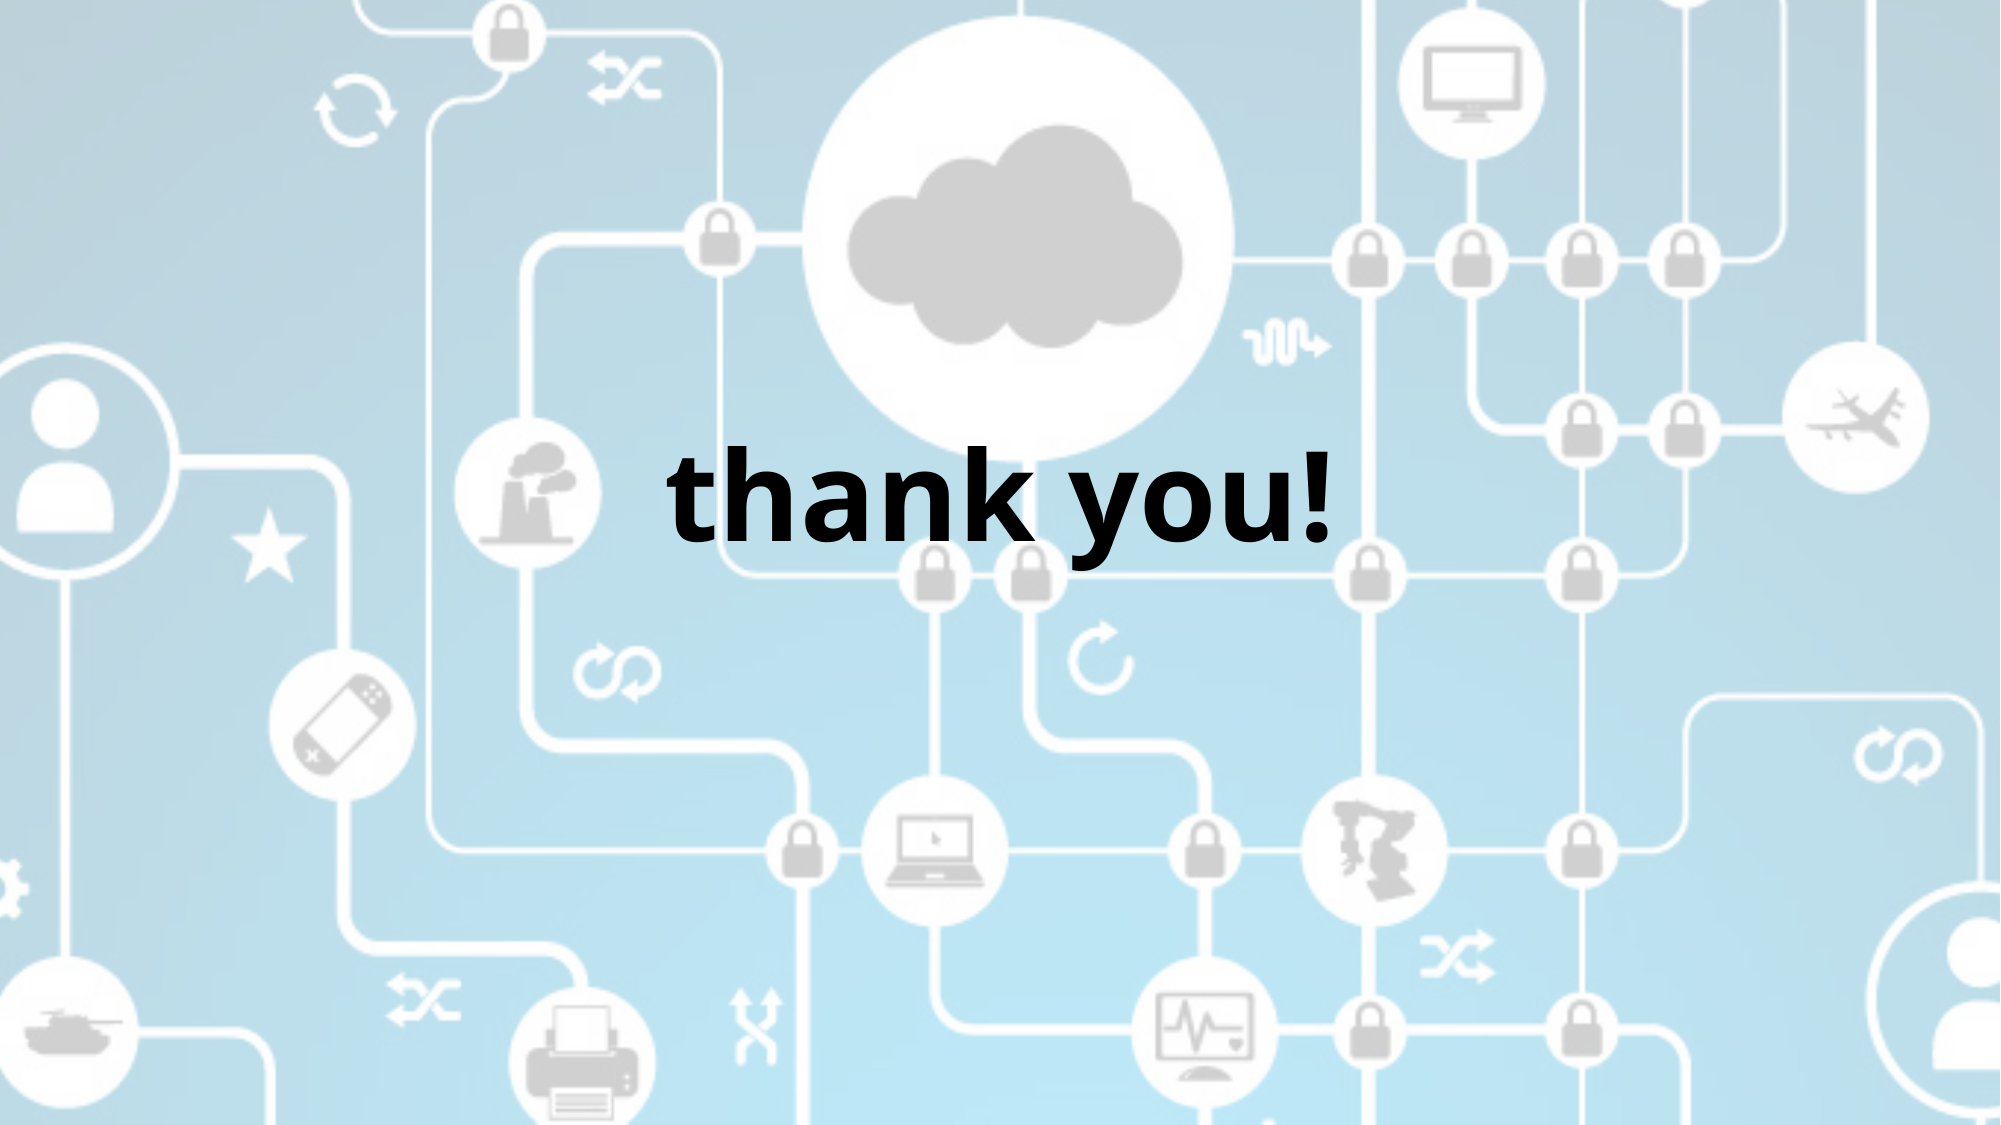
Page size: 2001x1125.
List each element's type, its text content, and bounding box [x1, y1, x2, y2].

title thank you! [249, 184, 1750, 576]
